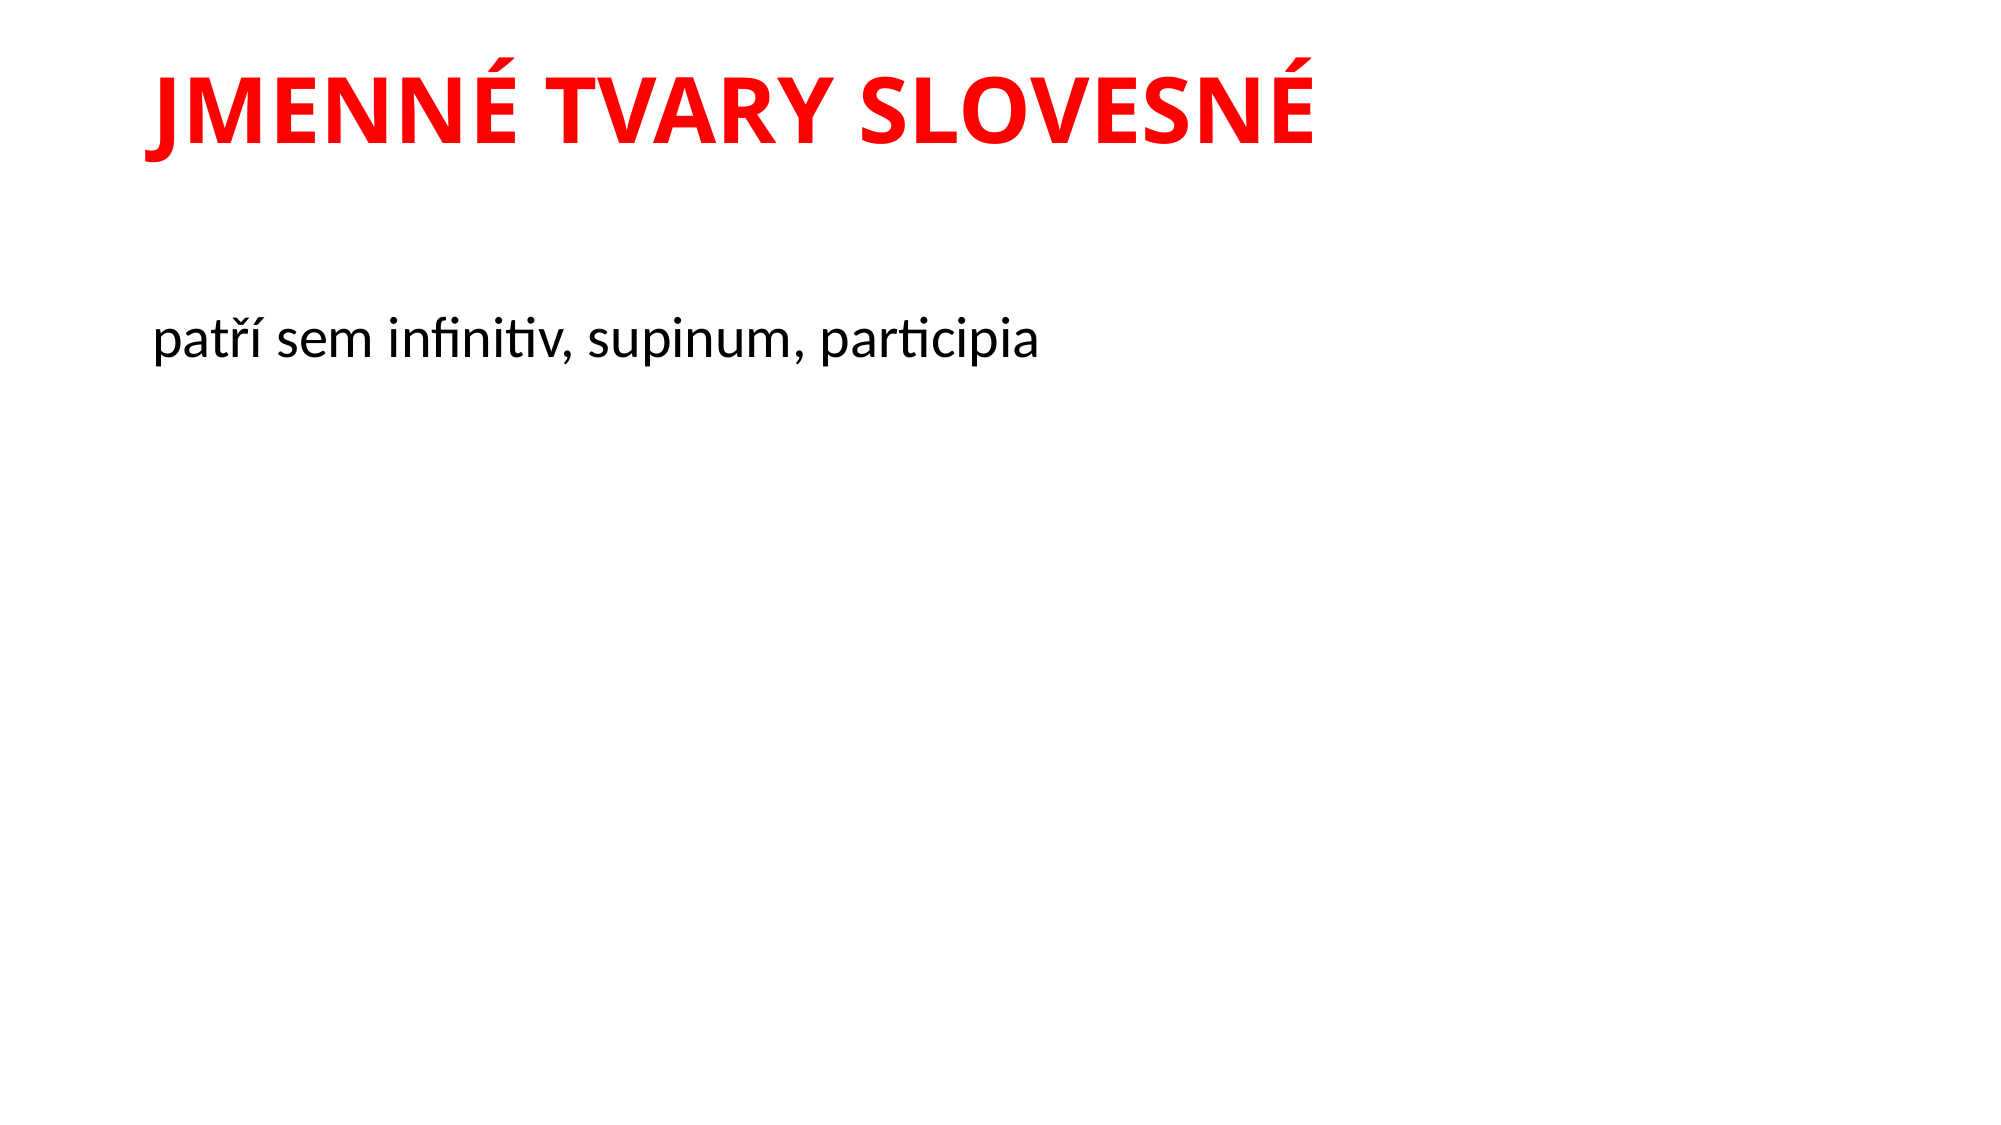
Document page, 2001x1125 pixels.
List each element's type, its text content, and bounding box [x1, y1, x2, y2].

title JMENNÉ TVARY SLOVESNÉ [137, 59, 1863, 278]
list patří sem infinitiv, supinum, participia [137, 299, 1863, 1014]
